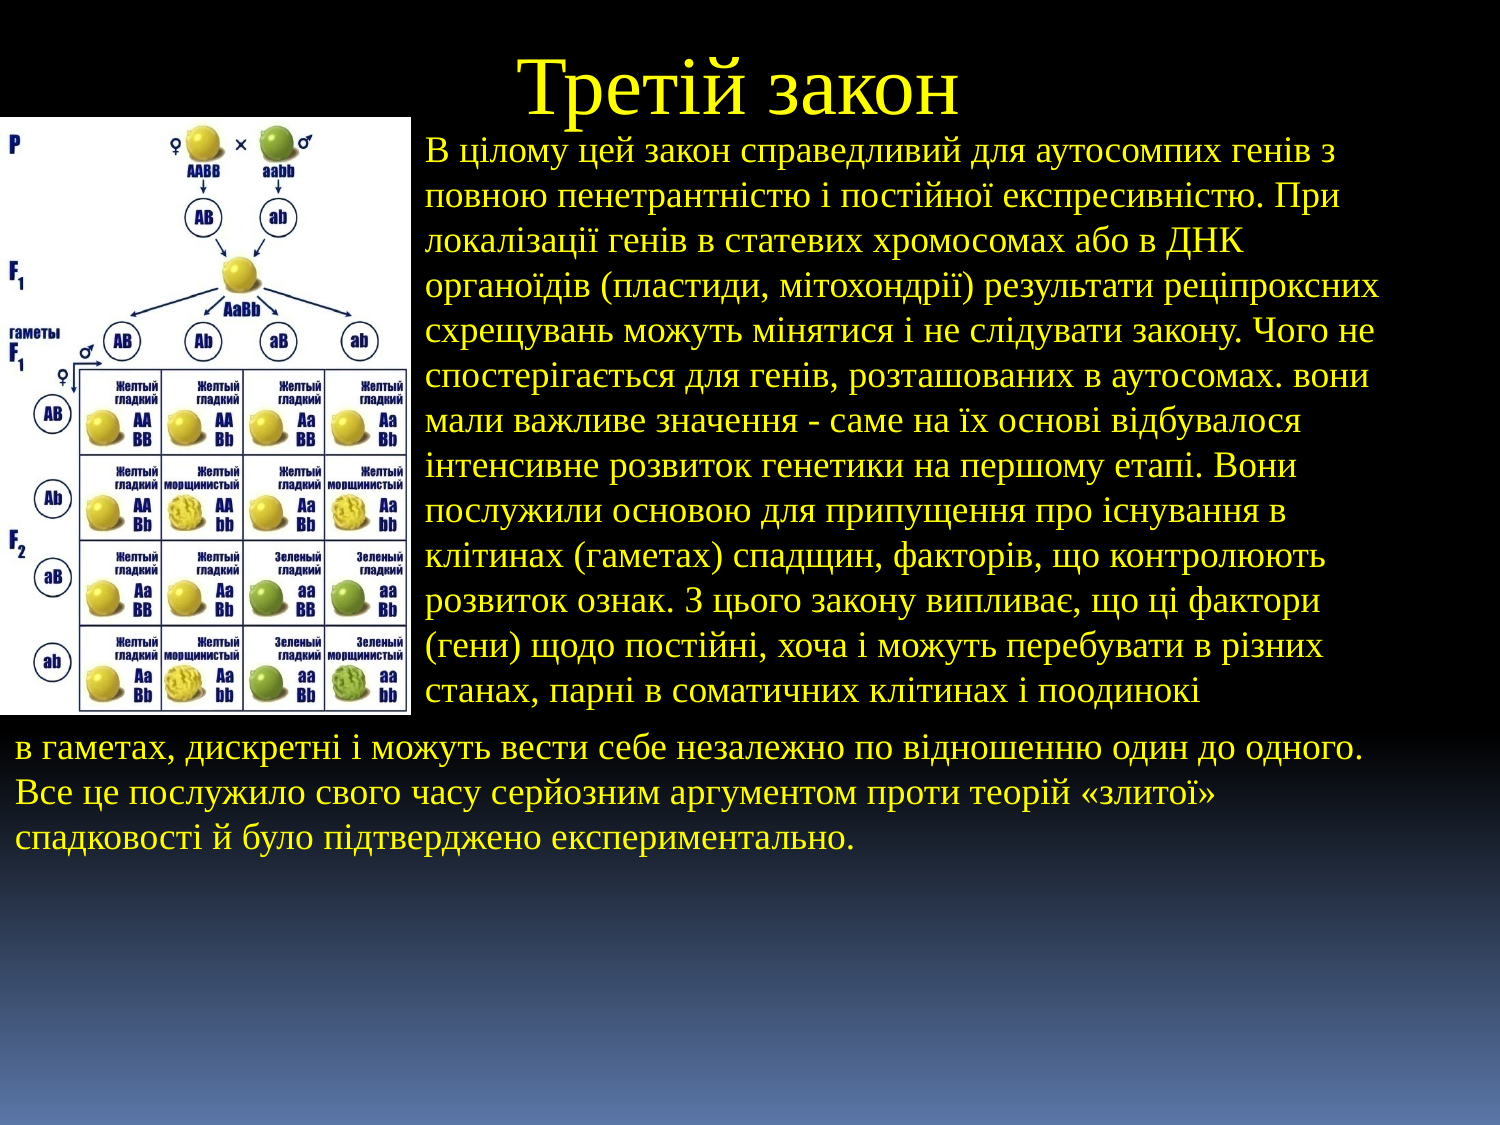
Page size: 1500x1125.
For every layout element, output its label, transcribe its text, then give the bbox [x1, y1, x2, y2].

text_box В цілому цей закон справедливий для аутосомпих генів з повною пенетрантністю і постійної експресивністю. При локалізації генів в статевих хромосомах або в ДНК органоїдів (пластиди, мітохондрії) результати реціпроксних схрещувань можуть мінятися і не слідувати закону. Чого не спостерігається для генів, розташованих в аутосомах. вони мали важливе значення - саме на їх основі відбувалося інтенсивне розвиток генетики на першому етапі. Вони послужили основою для припущення про існування в клітинах (гаметах) спадщин, факторів, що контролюють розвиток ознак. З цього закону випливає, що ці фактори (гени) щодо постійні, хоча і можуть перебувати в різних станах, парні в соматичних клітинах і поодинокі [421, 117, 1418, 714]
picture [0, 116, 411, 716]
text_box в гаметах, дискретні і можуть вести себе незалежно по відношенню один до одного. Все це послужило свого часу серйозним аргументом проти теорій «злитої» спадковості й було підтверджено експериментально. [0, 714, 1418, 865]
text_box Третій закон [304, 23, 1172, 117]
